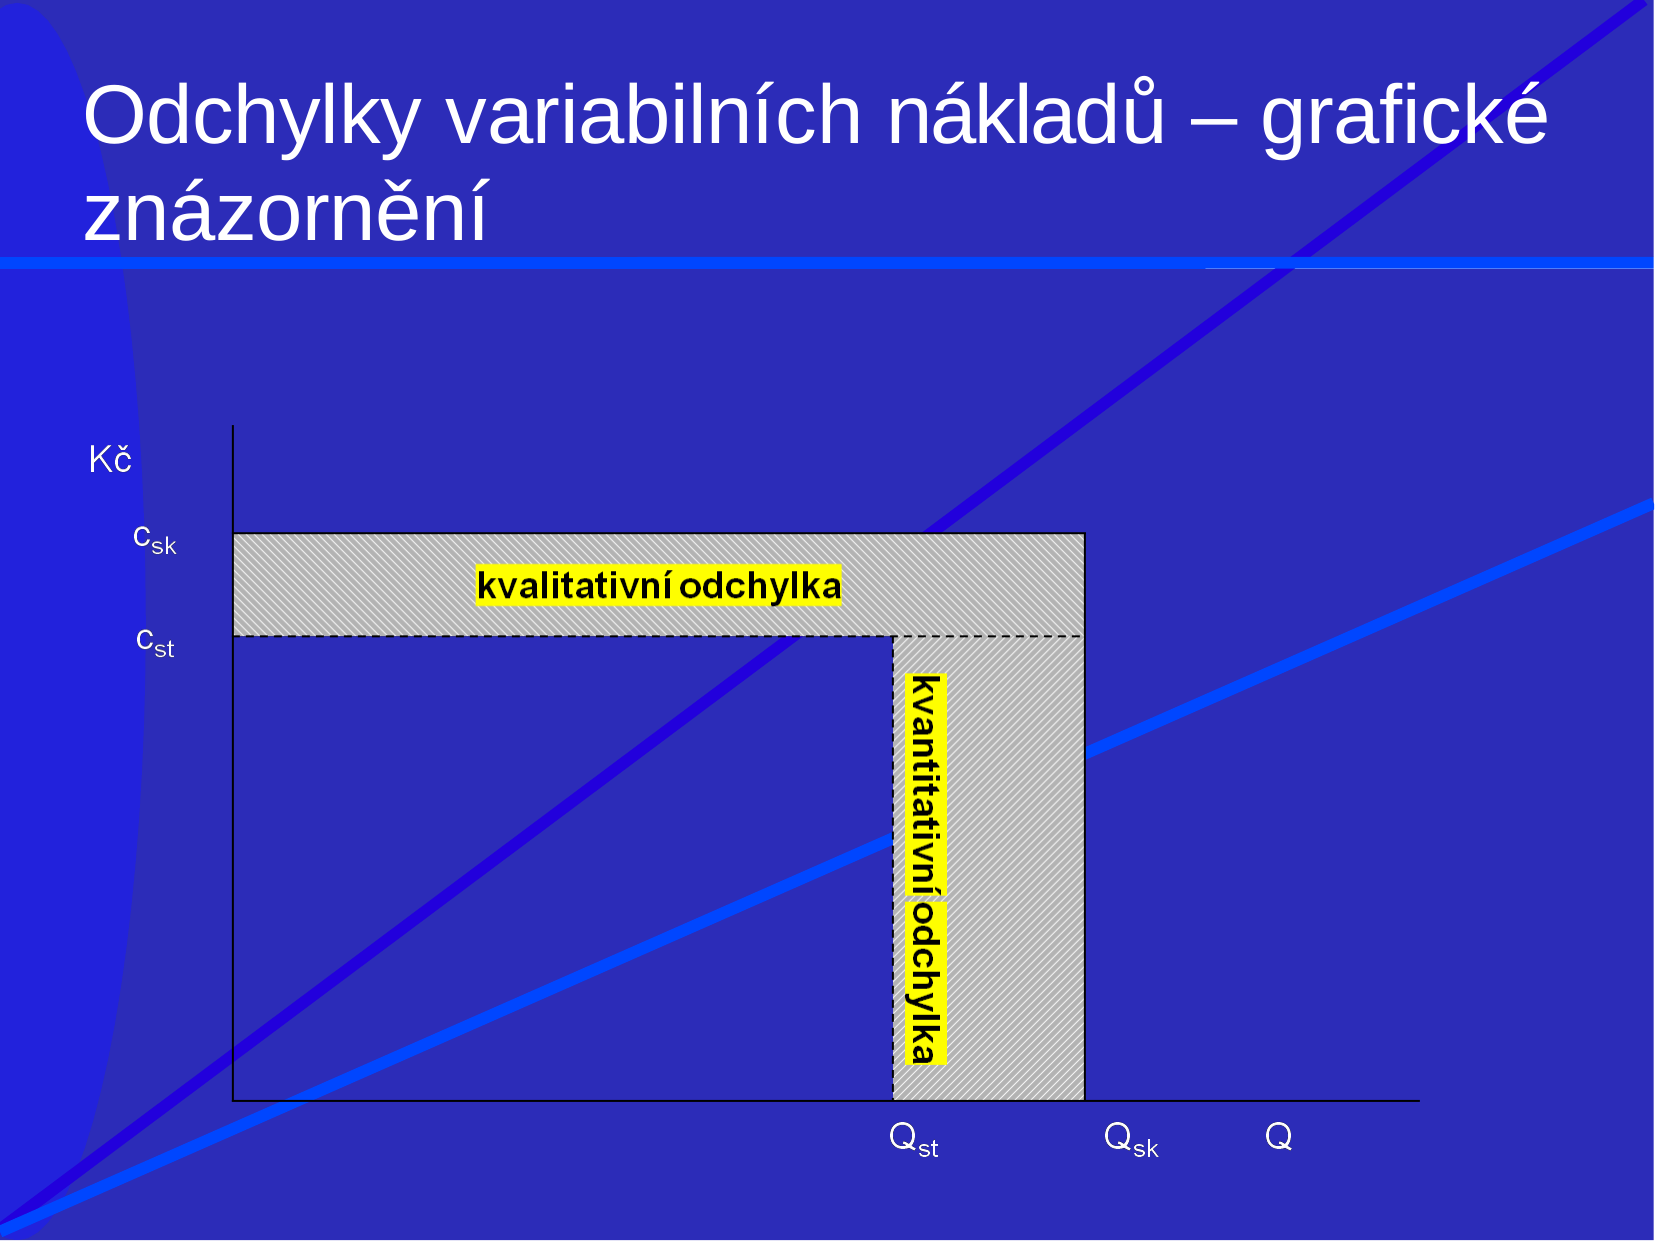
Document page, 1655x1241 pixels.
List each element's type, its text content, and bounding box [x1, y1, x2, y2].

text_box Odchylky variabilních nákladů – grafické znázornění [80, 64, 1572, 258]
text_box [65, 361, 1507, 1170]
